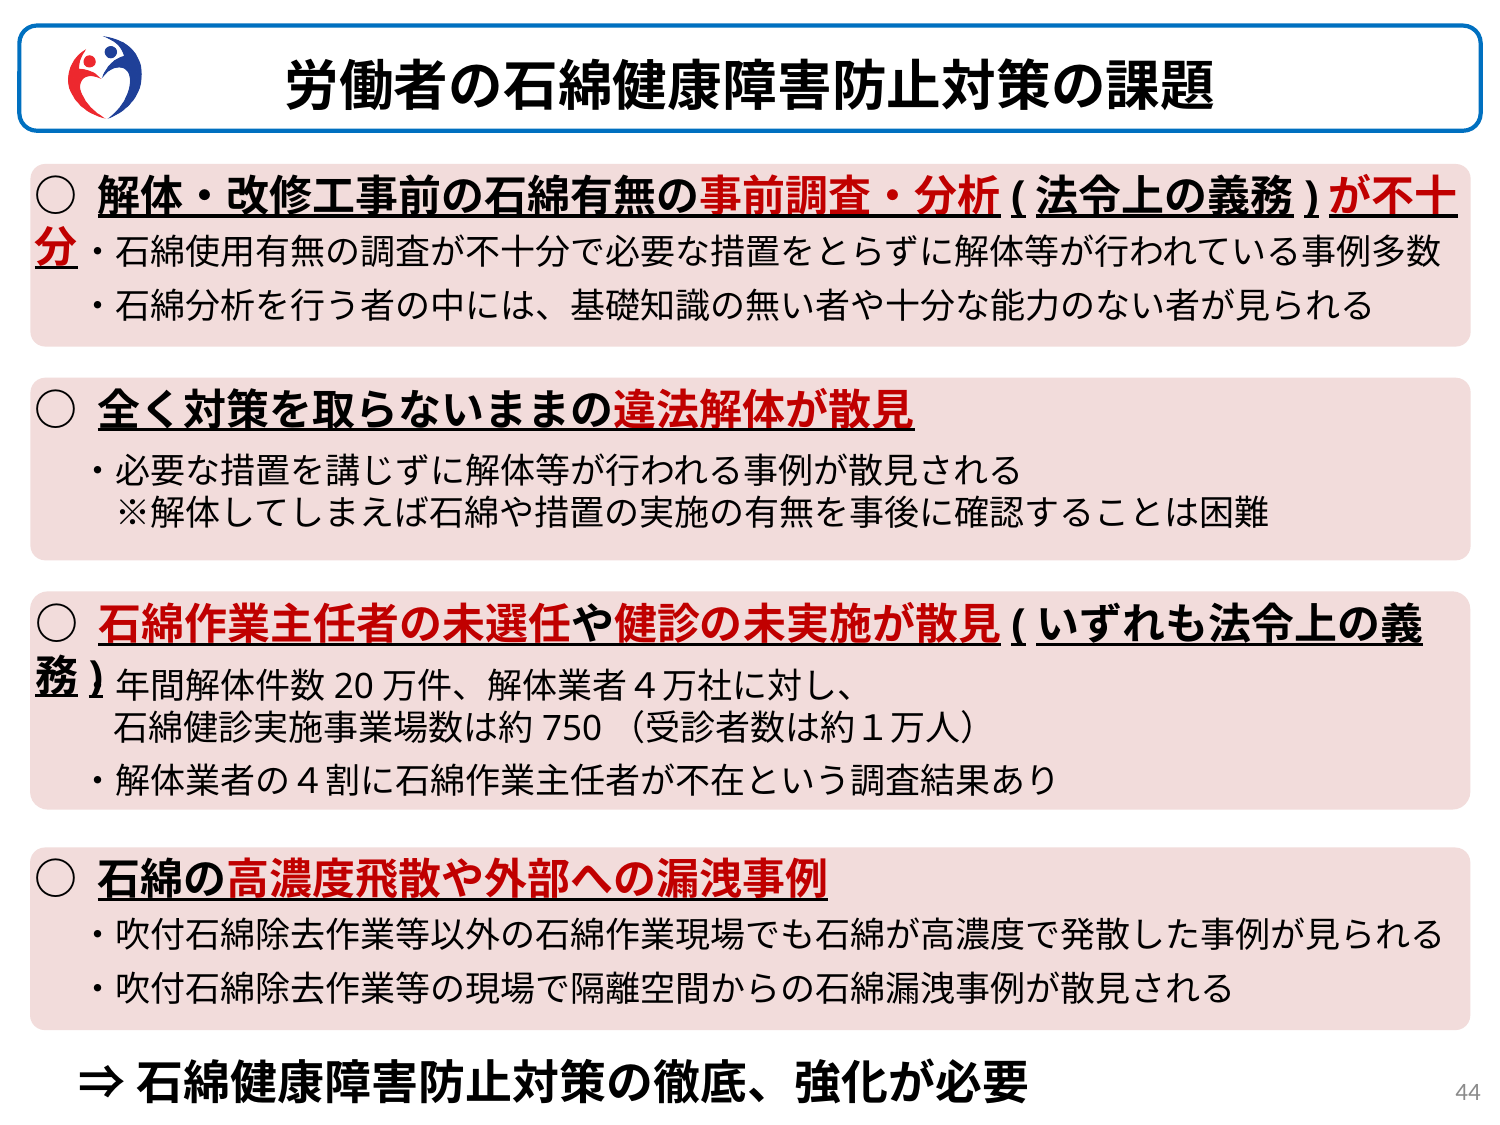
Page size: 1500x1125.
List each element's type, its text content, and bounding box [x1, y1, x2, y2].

text_box ・必要な措置を講じずに解体等が行われる事例が散見される ※解体してしまえば石綿や措置の実施の有無を事後に確認することは困難 [64, 433, 1472, 548]
text_box ○ 石綿の高濃度飛散や外部への漏洩事例 [27, 845, 1473, 1033]
text_box ○ 石綿作業主任者の未選任や健診の未実施が散見(いずれも法令上の義務) [27, 589, 1473, 812]
text_box ・石綿使用有無の調査が不十分で必要な措置をとらずに解体等が行われている事例多数 ・石綿分析を行う者の中には、基礎知識の無い者や十分な能力のない者が見られる [64, 220, 1472, 335]
text_box ○ 全く対策を取らないままの違法解体が散見 [28, 375, 1473, 563]
picture [68, 36, 142, 119]
text_box ⇒石綿健康障害防止対策の徹底、強化が必要 [62, 1045, 1394, 1116]
text_box ・吹付石綿除去作業等以外の石綿作業現場でも石綿が高濃度で発散した事例が見られる ・吹付石綿除去作業等の現場で隔離空間からの石綿漏洩事例が散見される [65, 905, 1470, 1016]
text_box ○ 解体・改修工事前の石綿有無の事前調査・分析(法令上の義務)が不十分 [28, 161, 1473, 349]
text_box 労働者の石綿健康障害防止対策の課題 [17, 23, 1483, 133]
slide_number 44 [1145, 1060, 1496, 1121]
text_box ・年間解体件数20万件、解体業者４万社に対し、 石綿健診実施事業場数は約750（受診者数は約１万人） ・解体業者の４割に石綿作業主任者が不在という調査結果あり [64, 652, 1472, 812]
